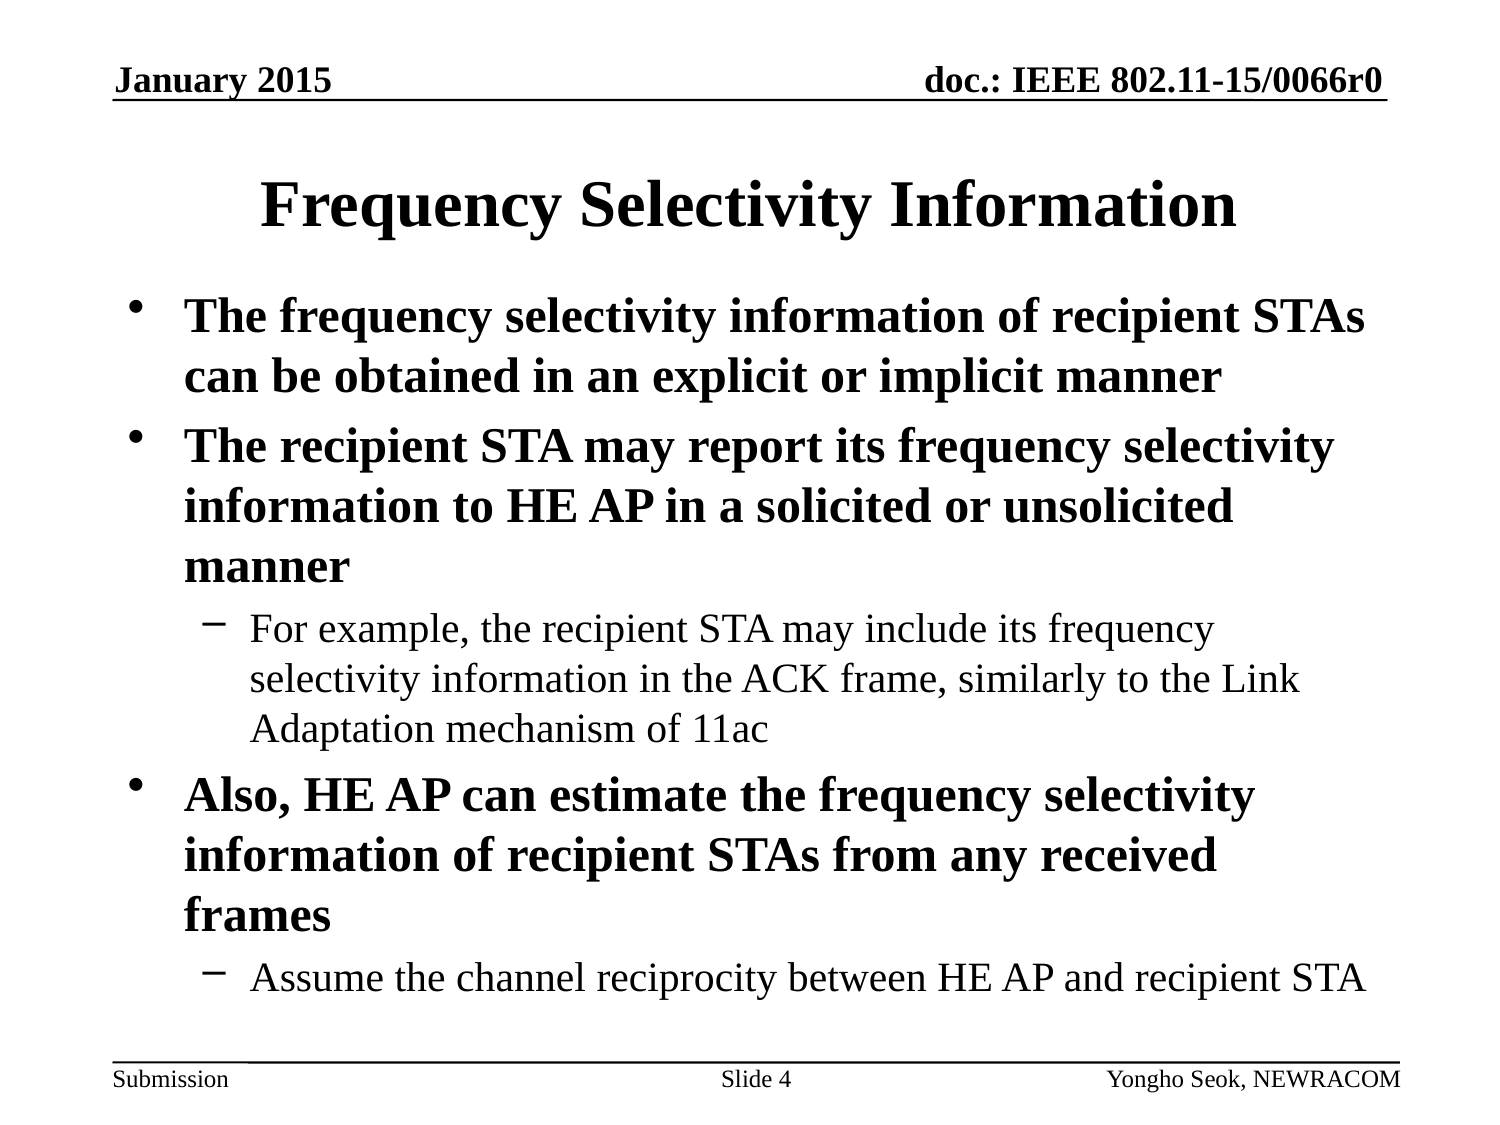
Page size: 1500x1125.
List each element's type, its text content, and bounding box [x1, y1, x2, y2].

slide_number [114, 54, 335, 101]
slide_number Slide 4 [712, 1061, 800, 1093]
list The frequency selectivity information of recipient STAs can be obtained in an explicit or implicit manner The recipient STA may report its frequency selectivity information to HE AP in a solicited or unsolicited manner For example, the recipient STA may include its frequency selectivity information in the ACK frame, similarly to the Link Adaptation mechanism of 11ac Also, HE AP can estimate the frequency selectivity information of recipient STAs from any received frames Assume the channel reciprocity between HE AP and recipient STA [112, 274, 1388, 951]
footer Yongho Seok, NEWRACOM [1099, 1061, 1402, 1093]
title Frequency Selectivity Information [112, 112, 1388, 274]
